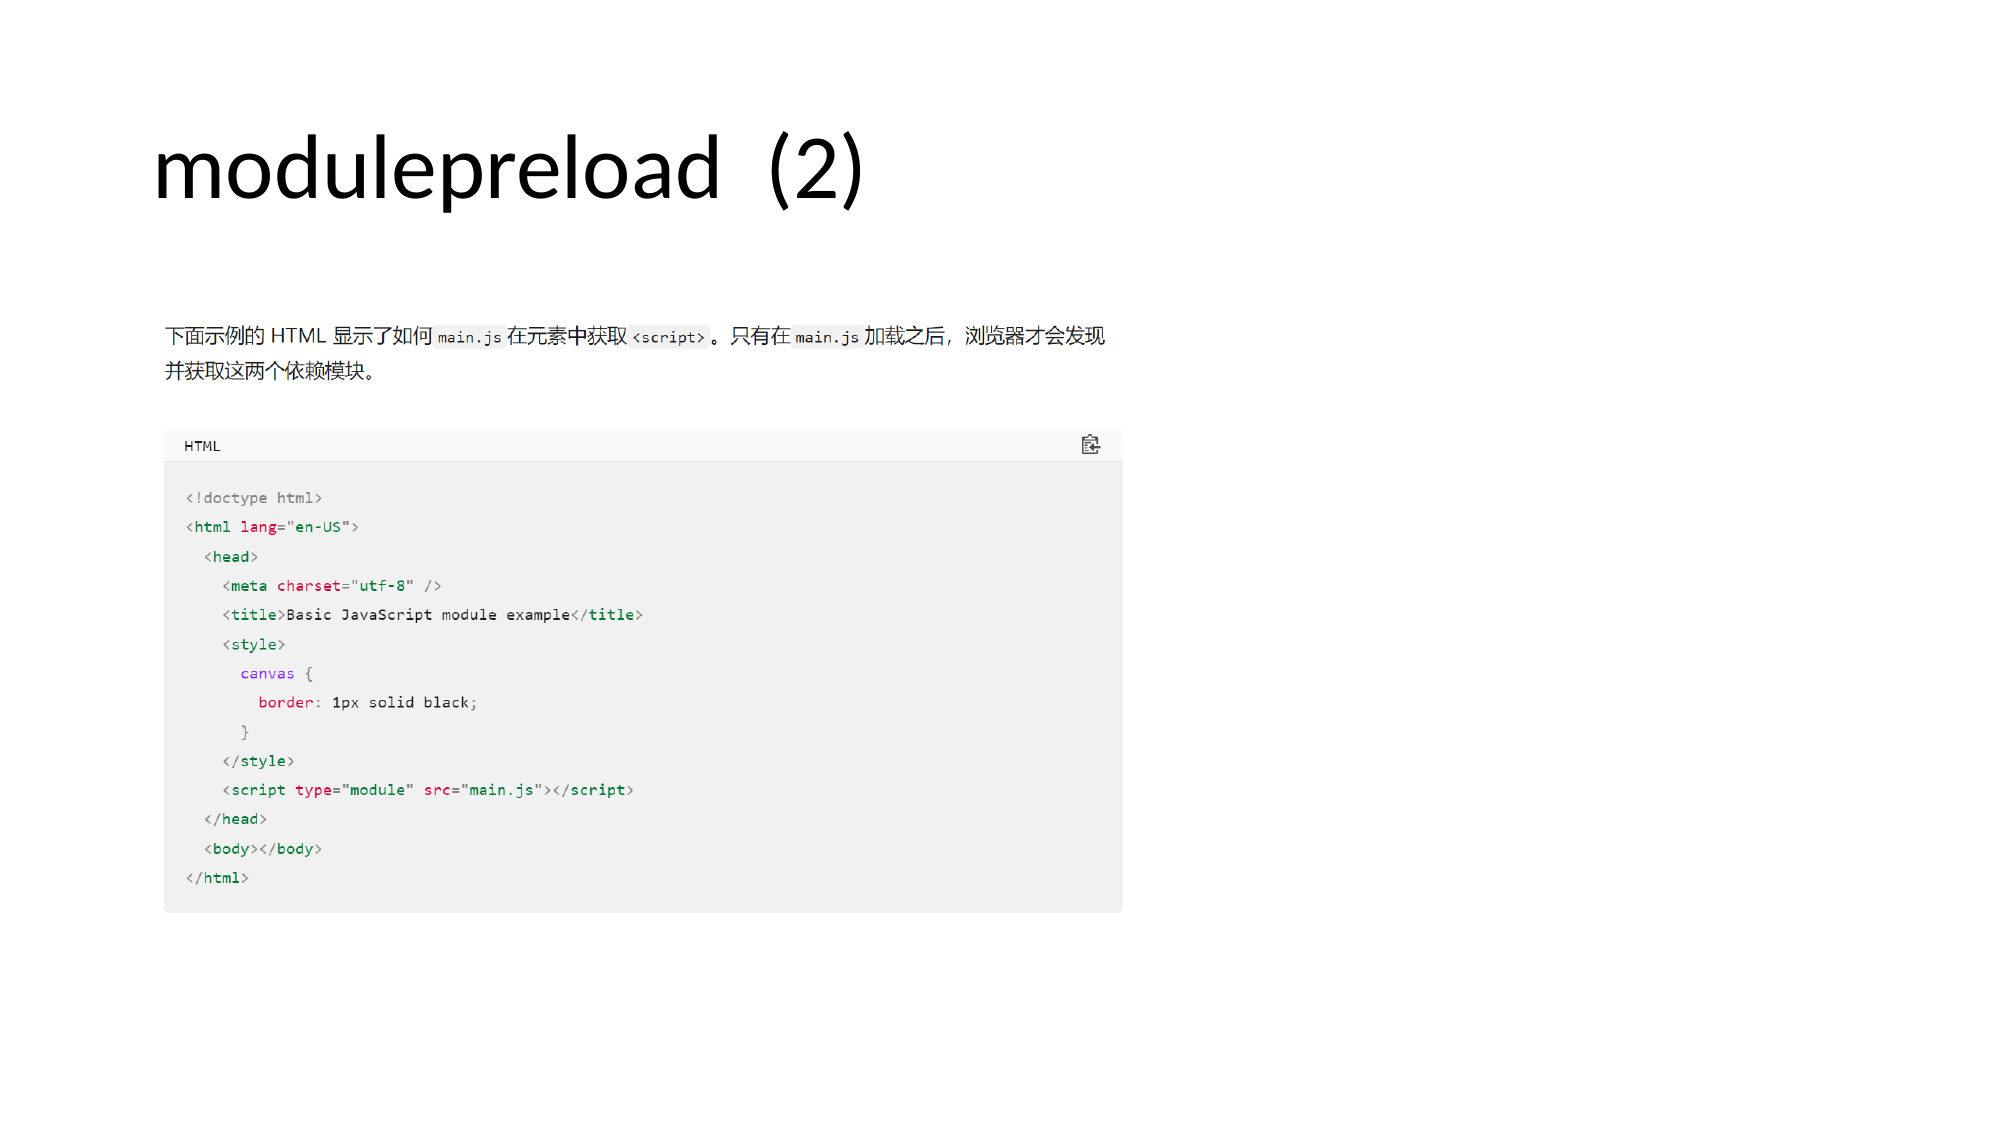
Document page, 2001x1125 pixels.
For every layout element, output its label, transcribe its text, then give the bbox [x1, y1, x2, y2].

list 2 [137, 299, 1863, 1014]
picture [145, 310, 1136, 924]
title modulepreload (2) [137, 59, 1863, 278]
